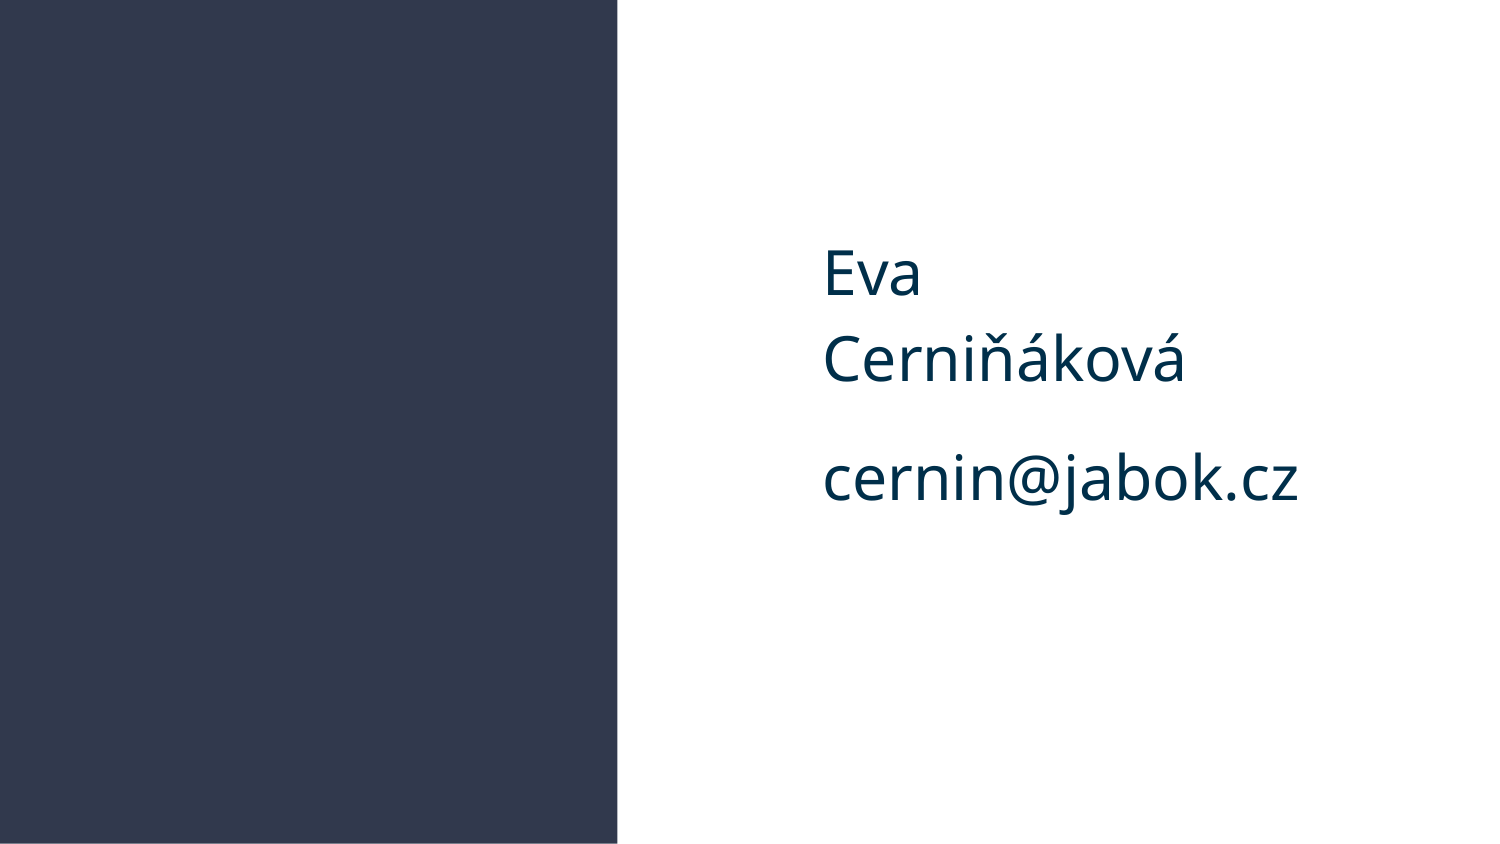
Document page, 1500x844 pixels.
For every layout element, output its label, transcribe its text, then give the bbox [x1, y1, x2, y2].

list Eva Cerniňáková cernin@jabok.cz [807, 206, 1321, 584]
